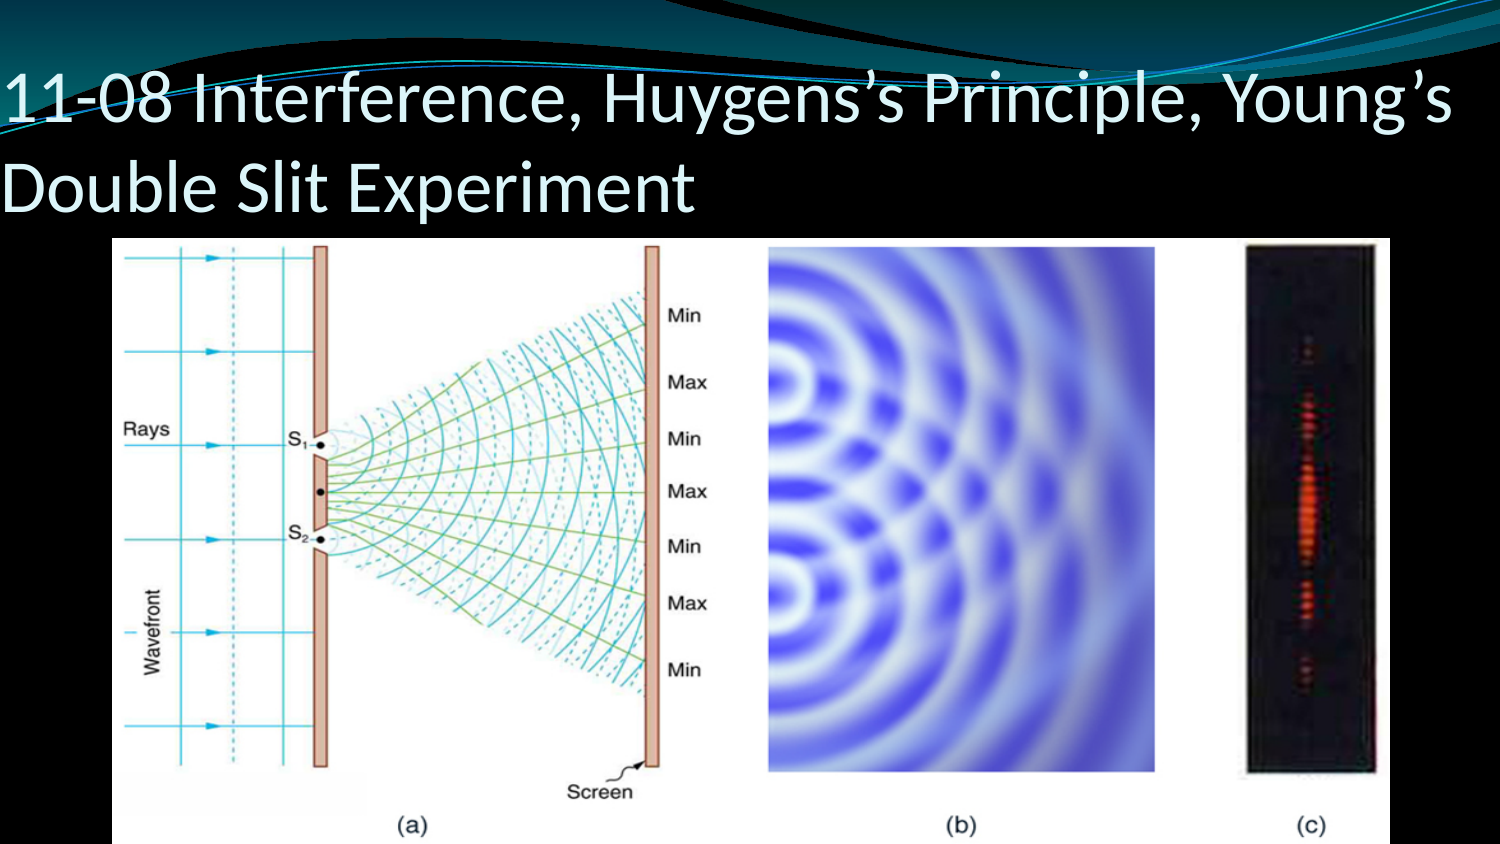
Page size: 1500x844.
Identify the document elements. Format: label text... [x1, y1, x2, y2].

title 11-08 Interference, Huygens’s Principle, Young’s Double Slit Experiment [0, 38, 1500, 228]
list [112, 237, 1390, 844]
